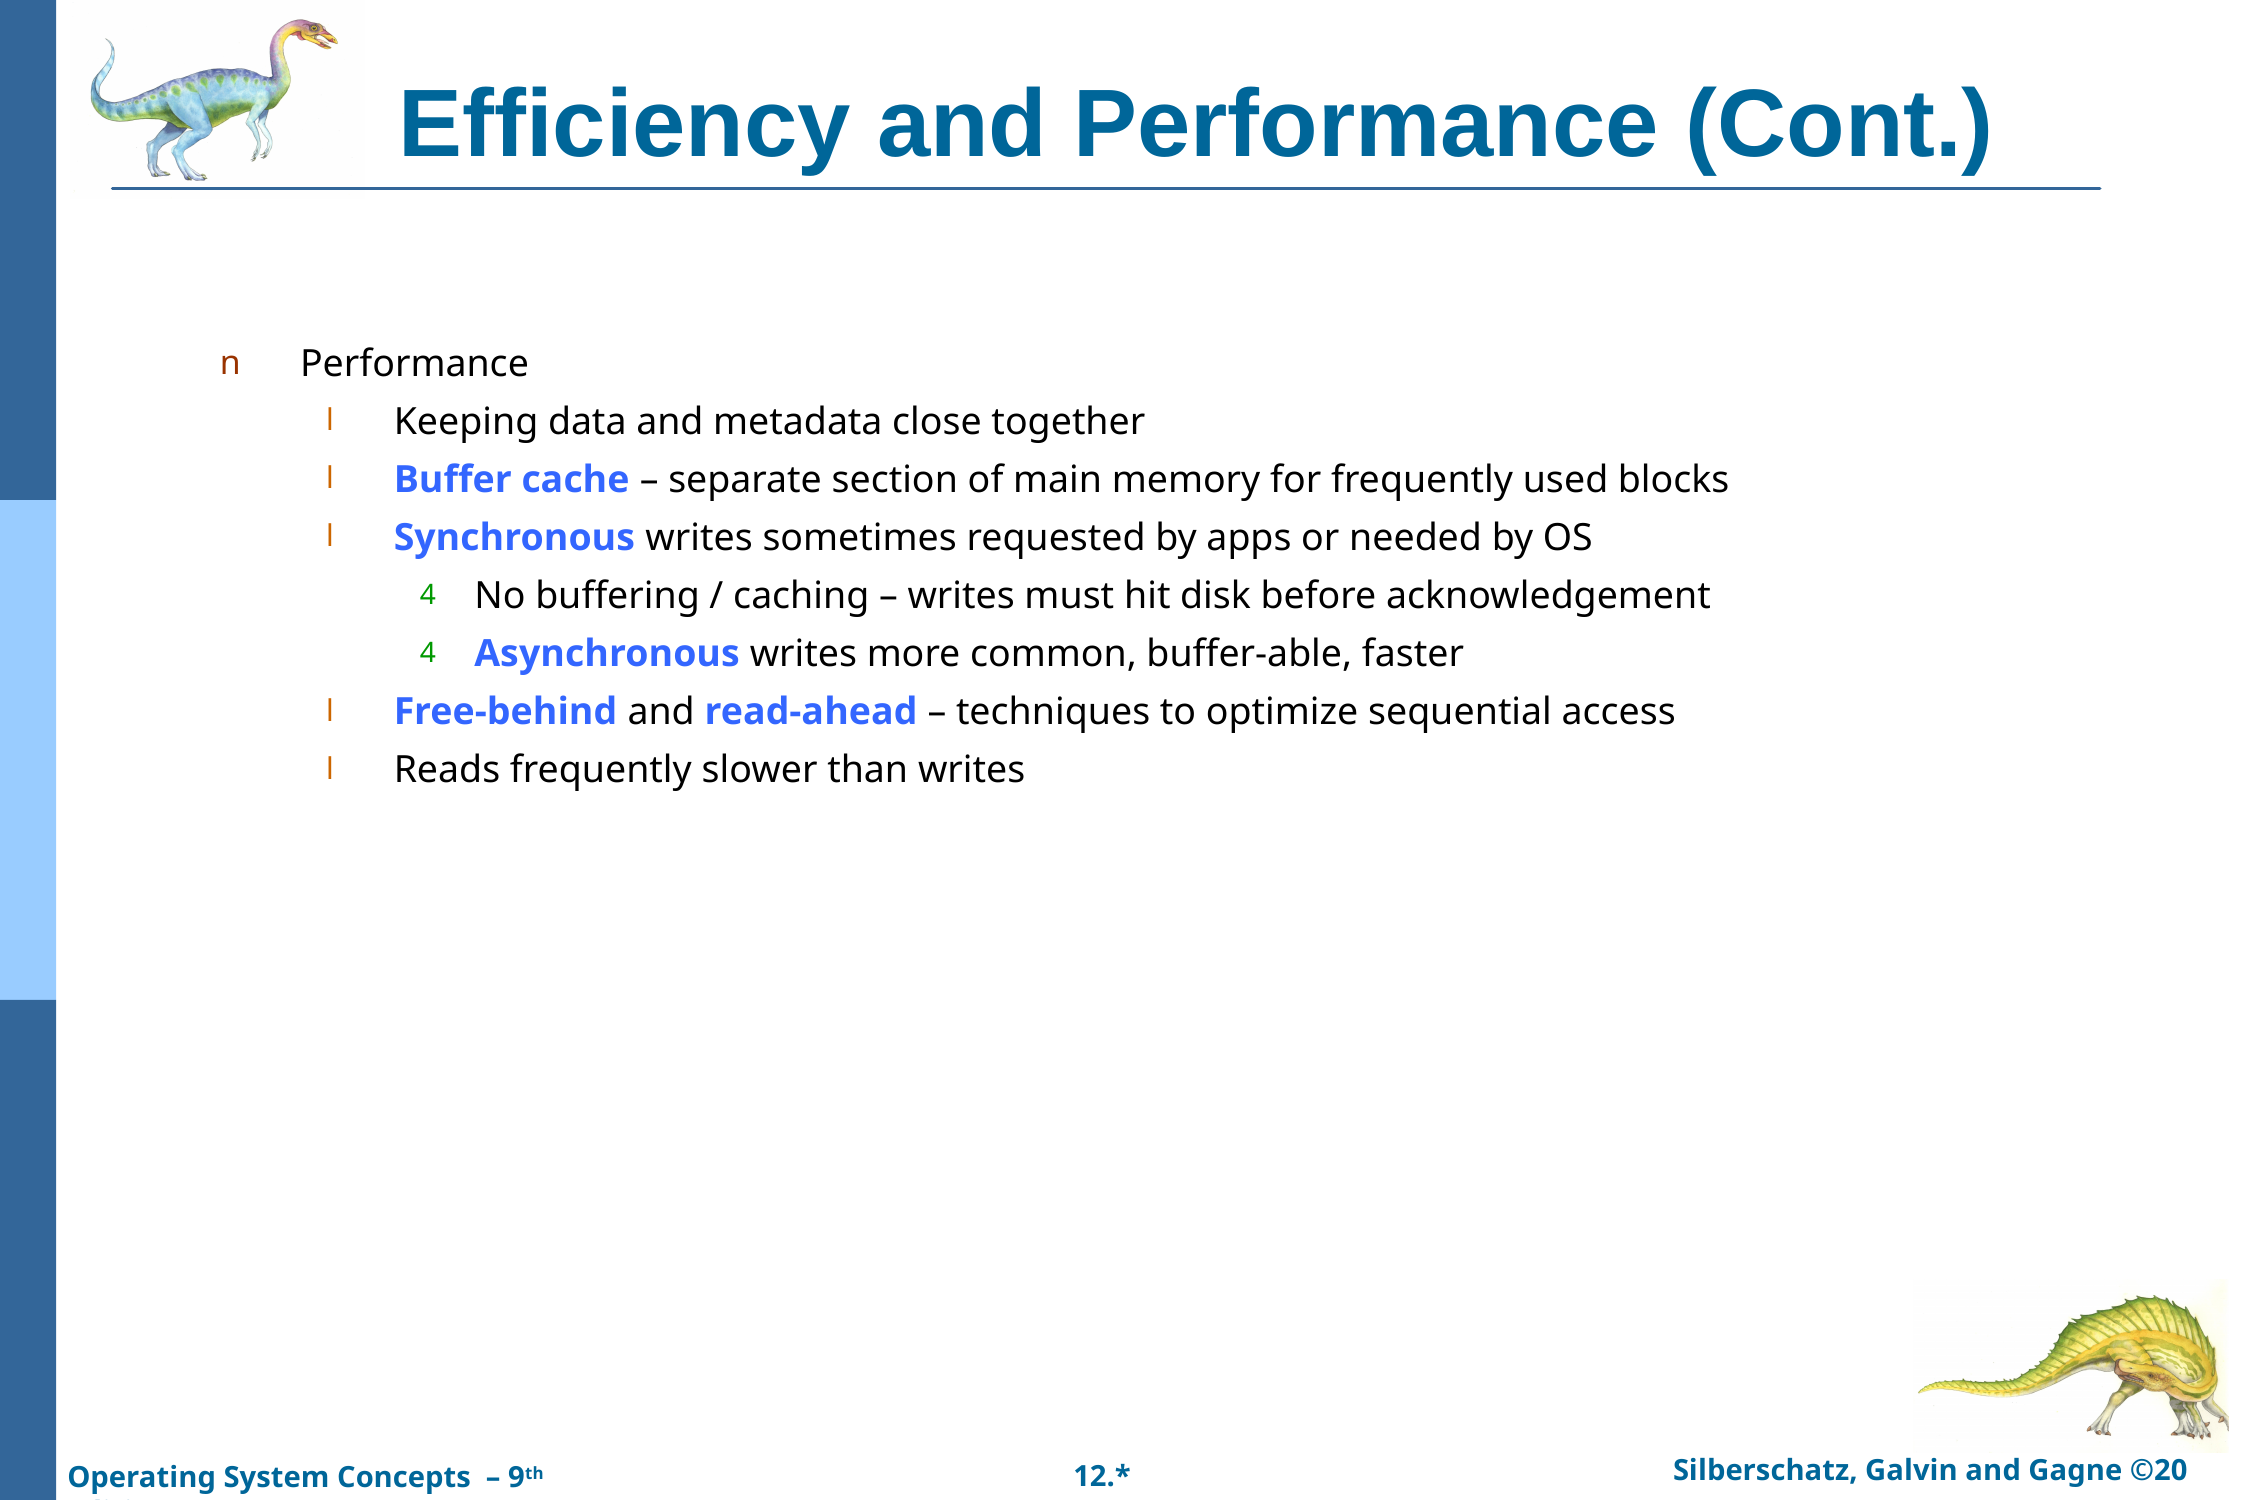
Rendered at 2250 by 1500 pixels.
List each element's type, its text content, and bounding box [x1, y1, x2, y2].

title Efficiency and Performance (Cont.) [256, 60, 2138, 187]
list Performance Keeping data and metadata close together Buffer cache – separate section of main memory for frequently used blocks Synchronous writes sometimes requested by apps or needed by OS No buffering / caching – writes must hit disk before acknowledgement Asynchronous writes more common, buffer-able, faster Free-behind and read-ahead – techniques to optimize sequential access Reads frequently slower than writes [198, 269, 2092, 1261]
picture [1913, 1279, 2229, 1453]
picture [70, 0, 365, 199]
